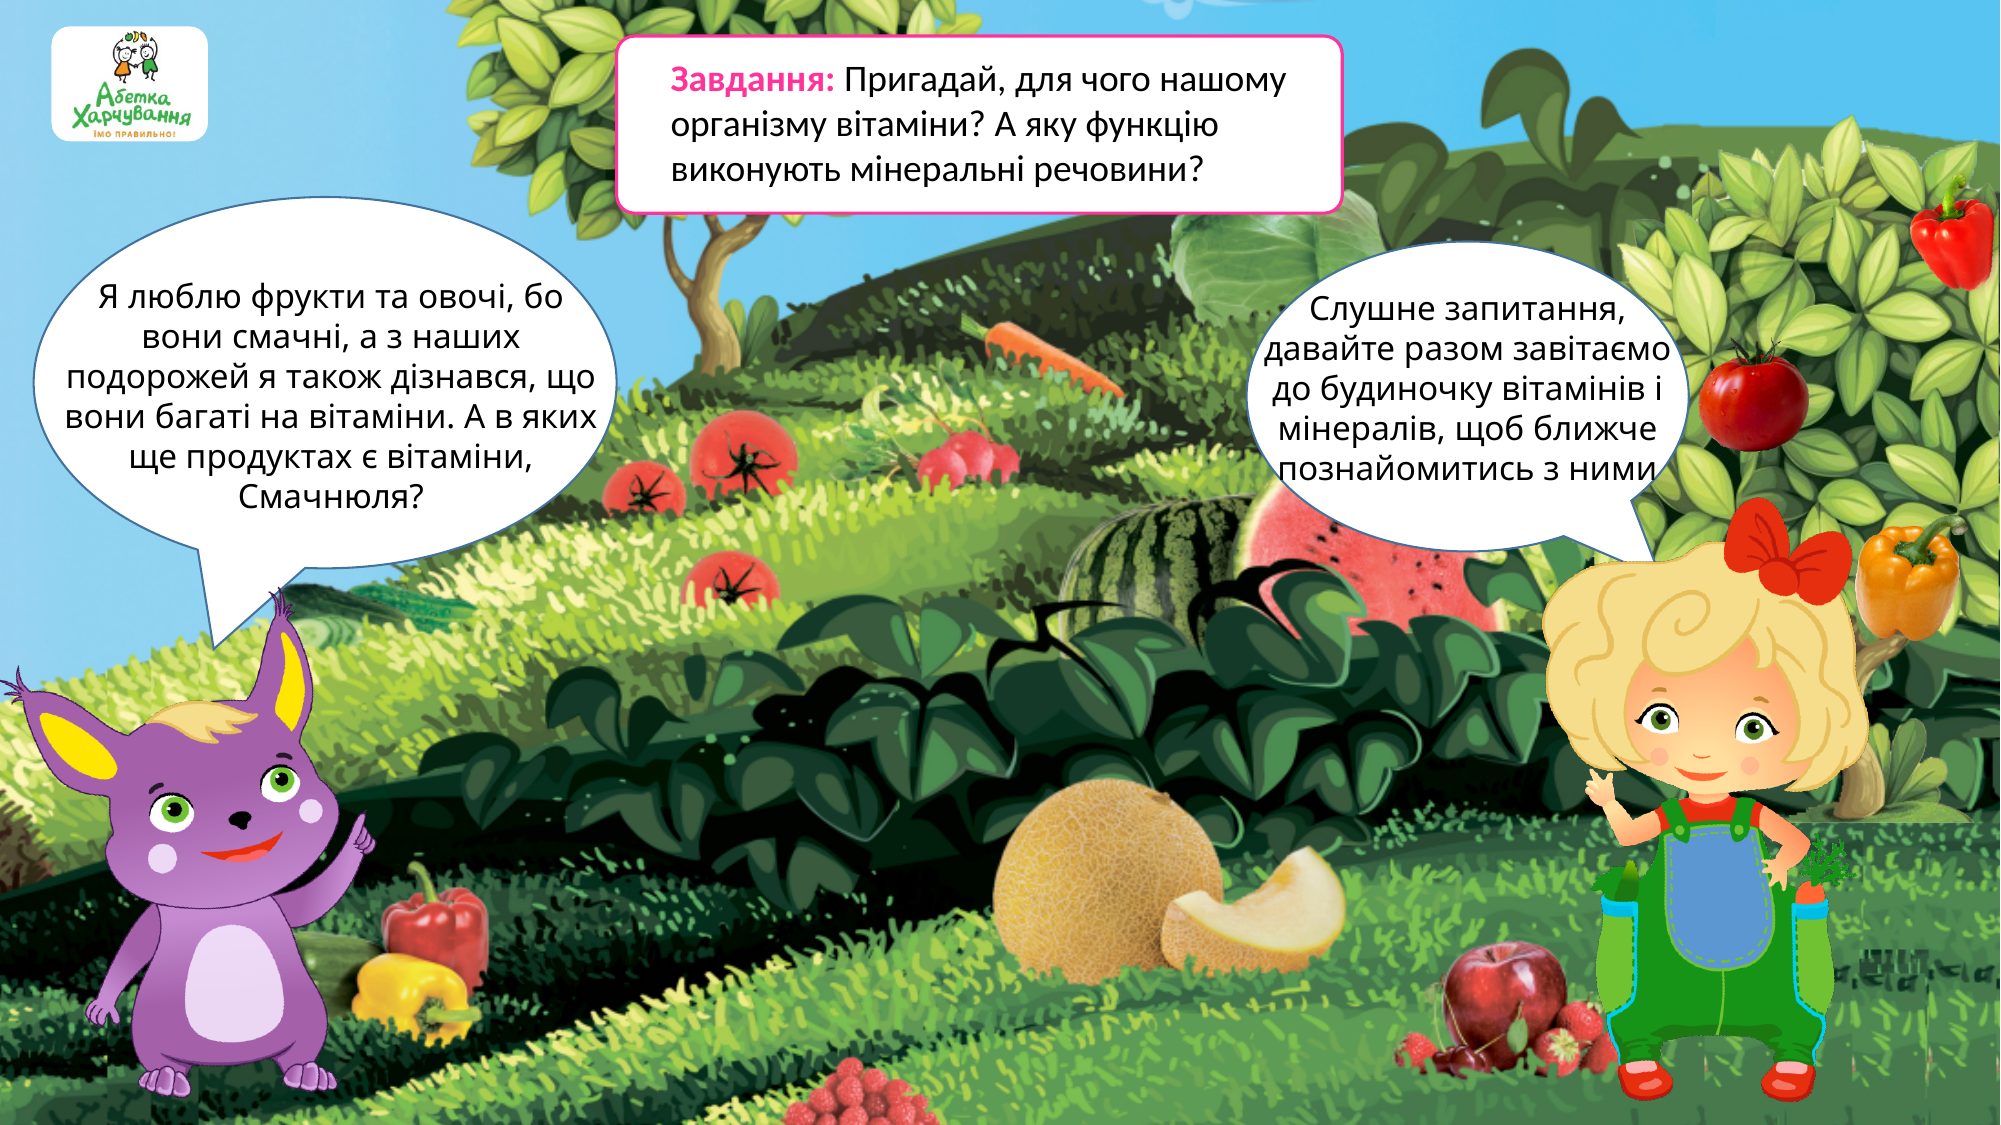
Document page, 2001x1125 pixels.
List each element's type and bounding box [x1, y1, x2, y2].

text_box [616, 35, 1343, 214]
text_box [1237, 241, 1698, 552]
text_box [33, 197, 617, 569]
picture [0, 0, 2000, 1125]
